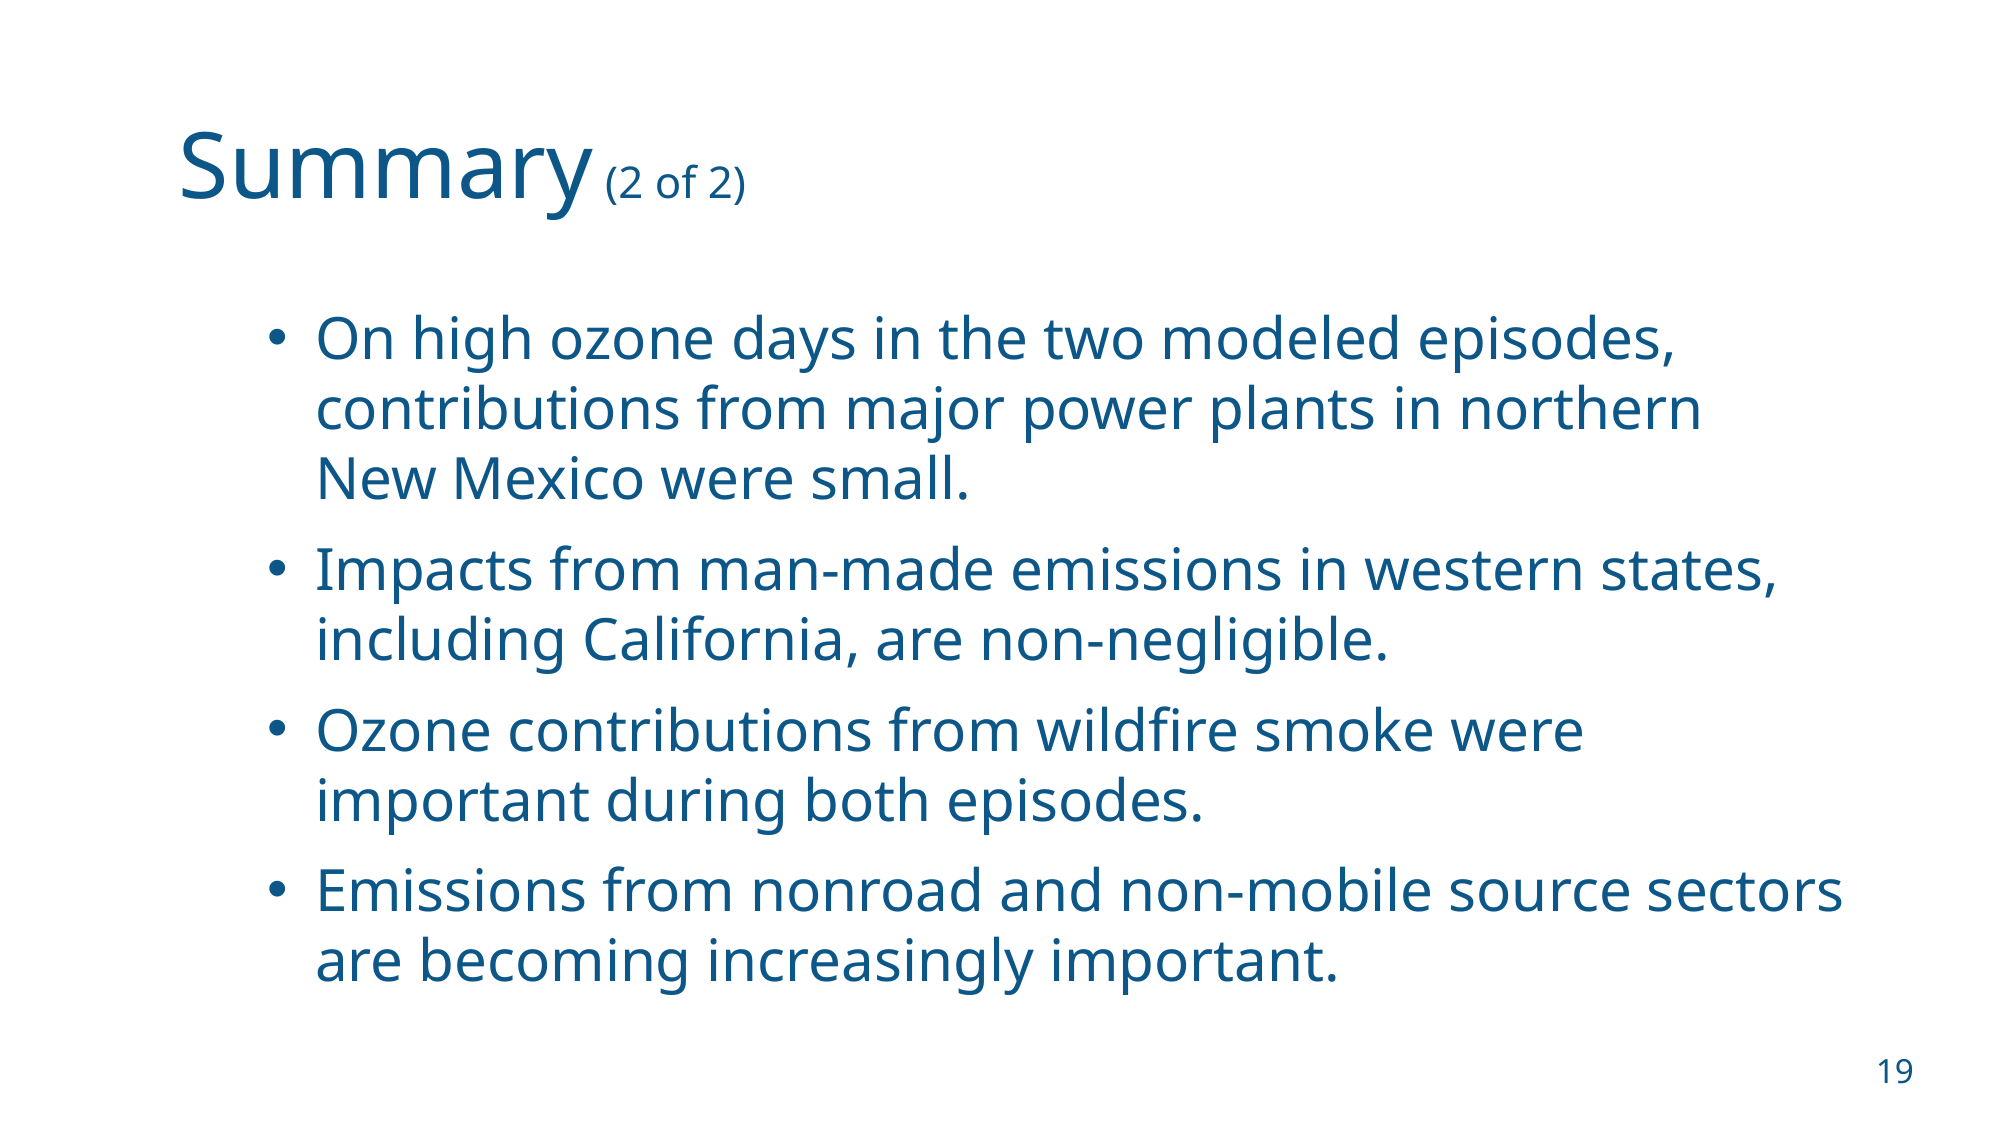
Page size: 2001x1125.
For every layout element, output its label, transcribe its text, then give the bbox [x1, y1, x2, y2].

title Summary (2 of 2) [164, 59, 1848, 278]
slide_number 19 [1412, 1042, 1929, 1103]
list On high ozone days in the two modeled episodes, contributions from major power plants in northern New Mexico were small. Impacts from man-made emissions in western states, including California, are non-negligible. Ozone contributions from wildfire smoke were important during both episodes. Emissions from nonroad and non-mobile source sectors are becoming increasingly important. [252, 293, 1863, 1008]
